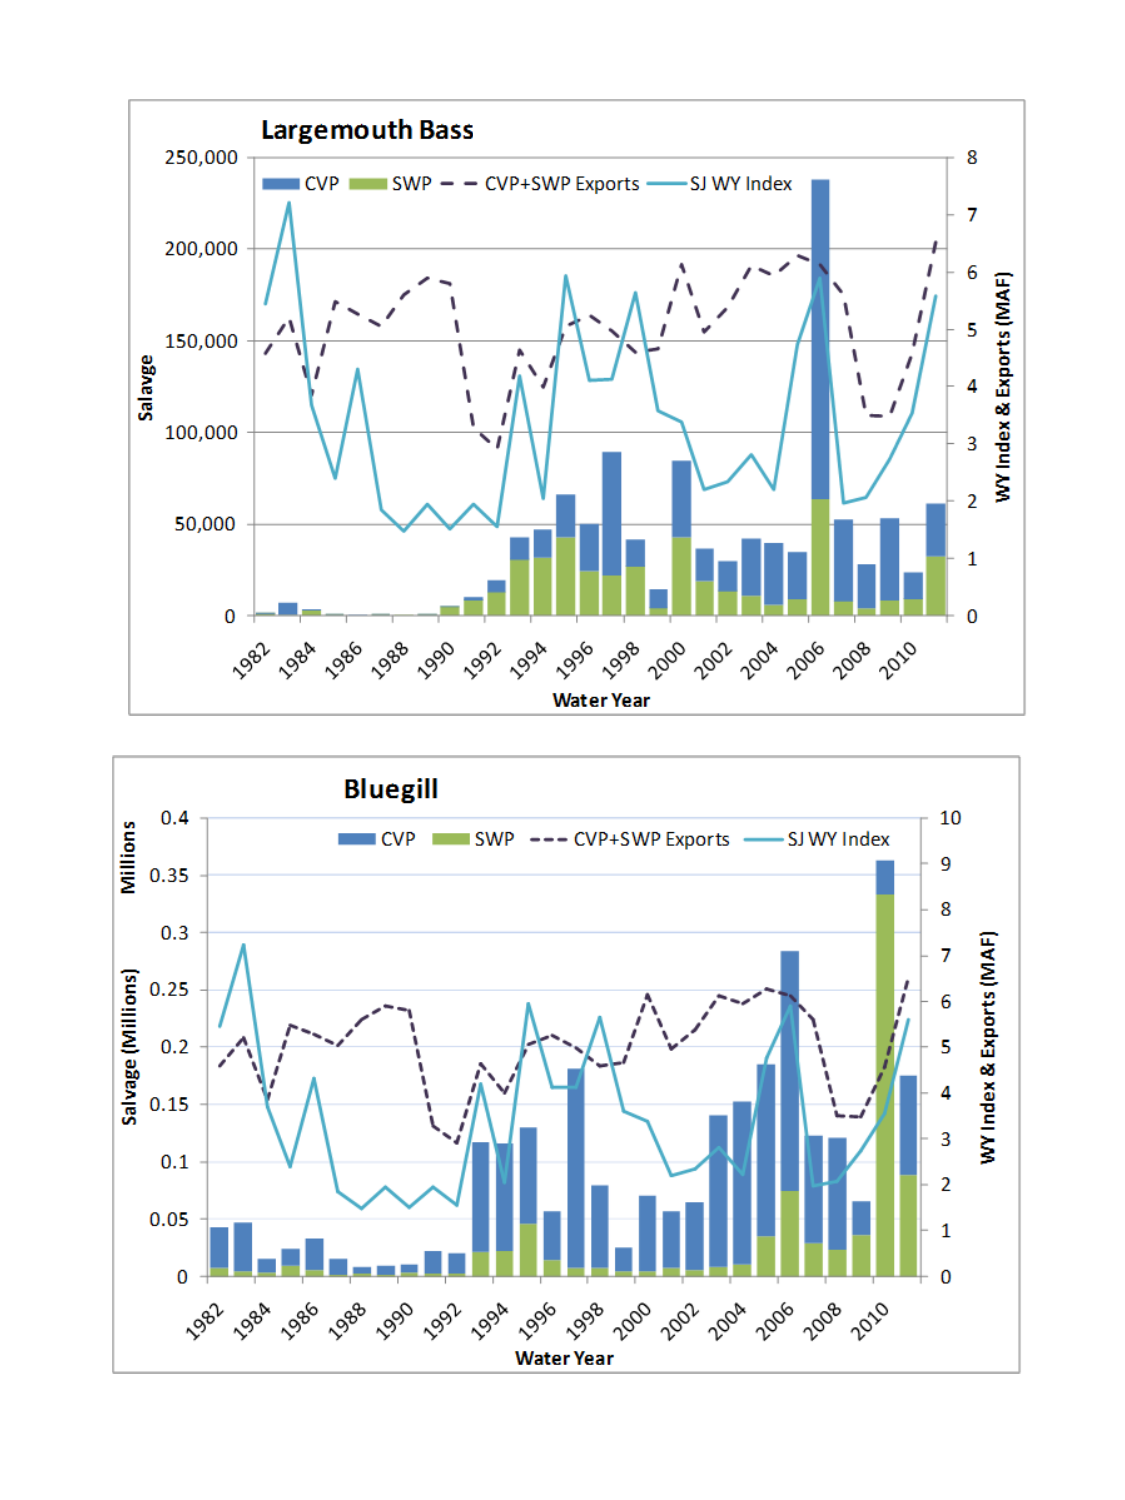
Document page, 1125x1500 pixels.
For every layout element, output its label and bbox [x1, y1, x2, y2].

picture [112, 99, 1027, 1376]
